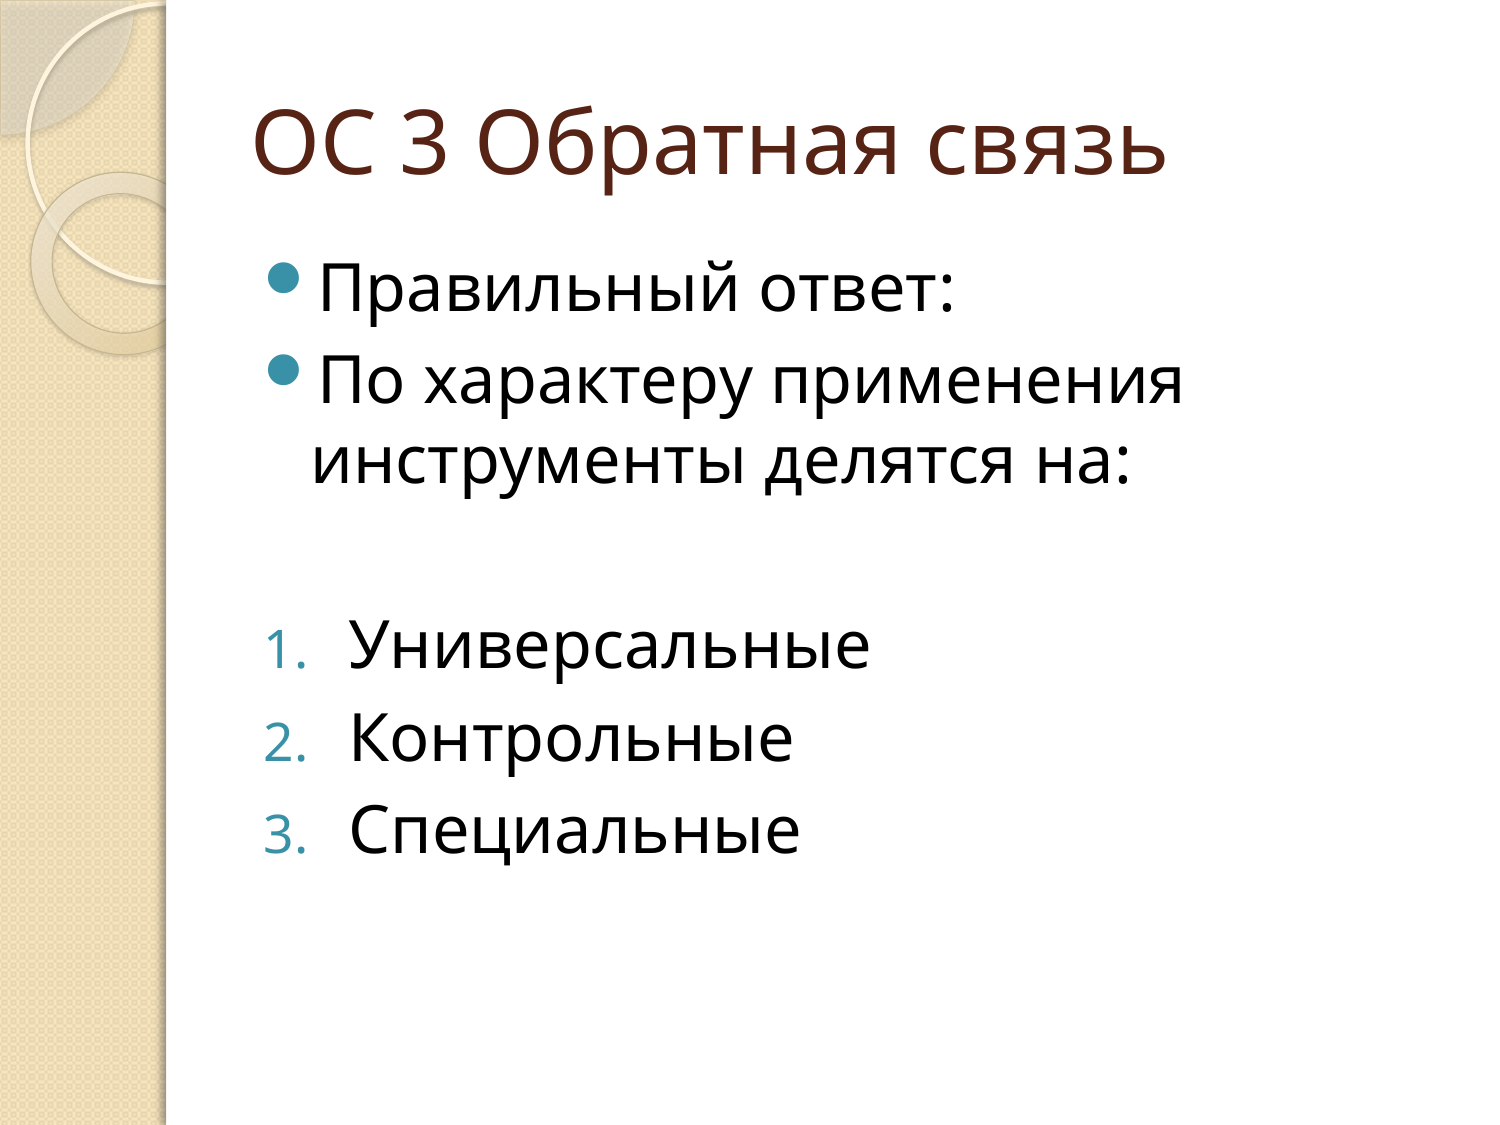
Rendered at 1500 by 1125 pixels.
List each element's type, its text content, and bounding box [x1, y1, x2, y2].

title ОС 3 Обратная связь [235, 45, 1466, 233]
list Правильный ответ: По характеру применения инструменты делятся на: Универсальные Контрольные Специальные [235, 237, 1466, 1025]
